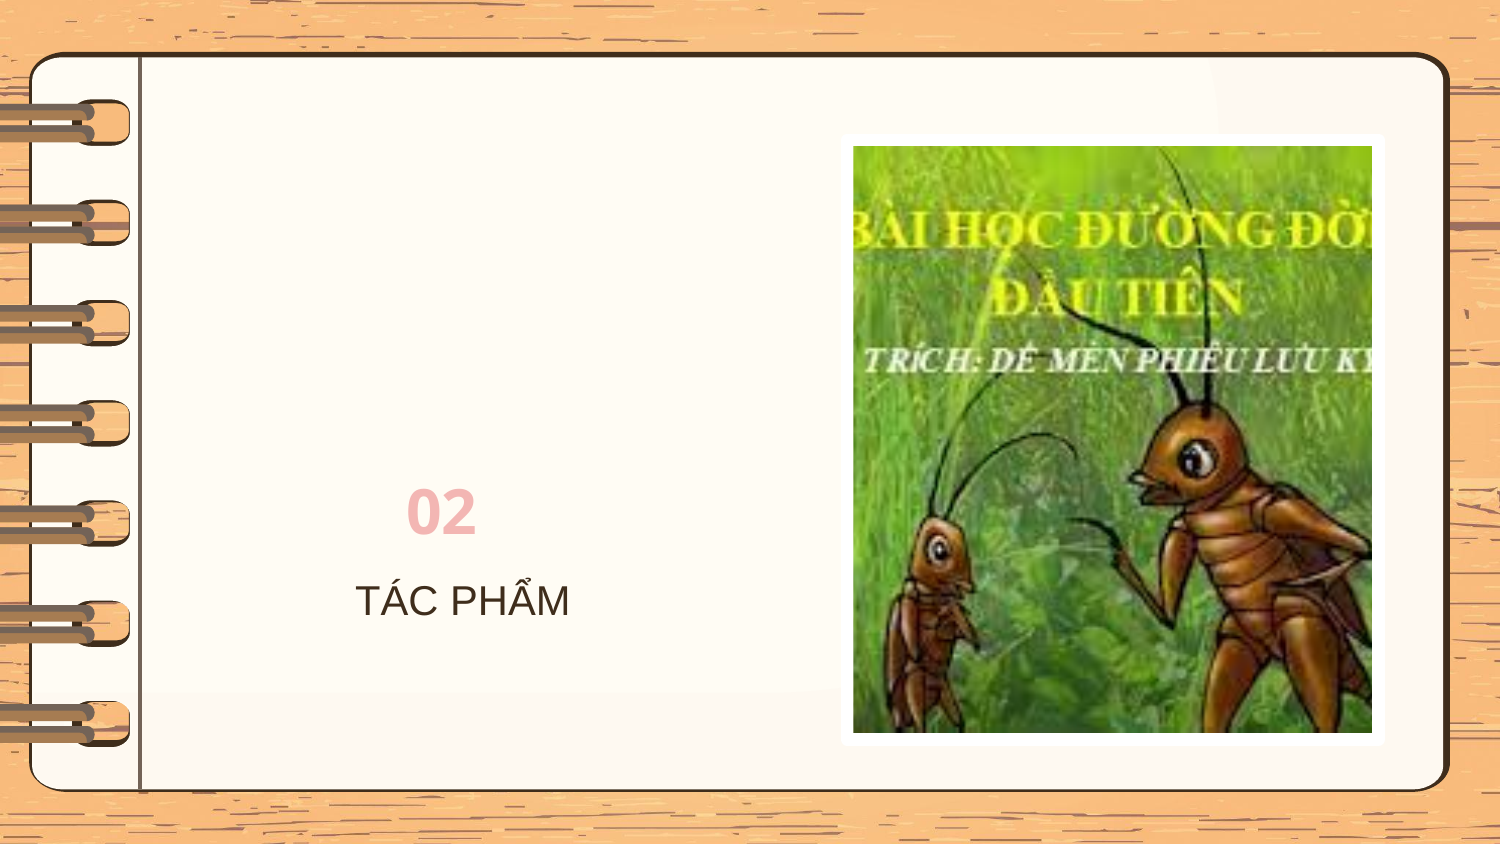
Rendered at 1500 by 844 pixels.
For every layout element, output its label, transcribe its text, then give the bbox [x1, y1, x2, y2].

picture [0, 121, 29, 125]
title 02 [97, 374, 786, 562]
picture [0, 422, 29, 426]
subtitle TÁC PHẨM [107, 559, 796, 682]
picture [853, 146, 1373, 734]
picture [0, 222, 29, 226]
picture [82, 702, 128, 740]
picture [0, 722, 29, 726]
picture [0, 322, 29, 326]
picture [0, 344, 29, 404]
picture [0, 244, 29, 305]
picture [0, 0, 1500, 844]
picture [0, 143, 29, 204]
picture [82, 104, 128, 141]
picture [82, 503, 97, 540]
picture [0, 622, 29, 626]
picture [0, 444, 29, 505]
picture [82, 204, 128, 241]
picture [0, 545, 29, 605]
picture [82, 403, 97, 441]
picture [82, 603, 107, 640]
picture [0, 644, 29, 704]
picture [82, 303, 128, 341]
picture [0, 523, 29, 527]
